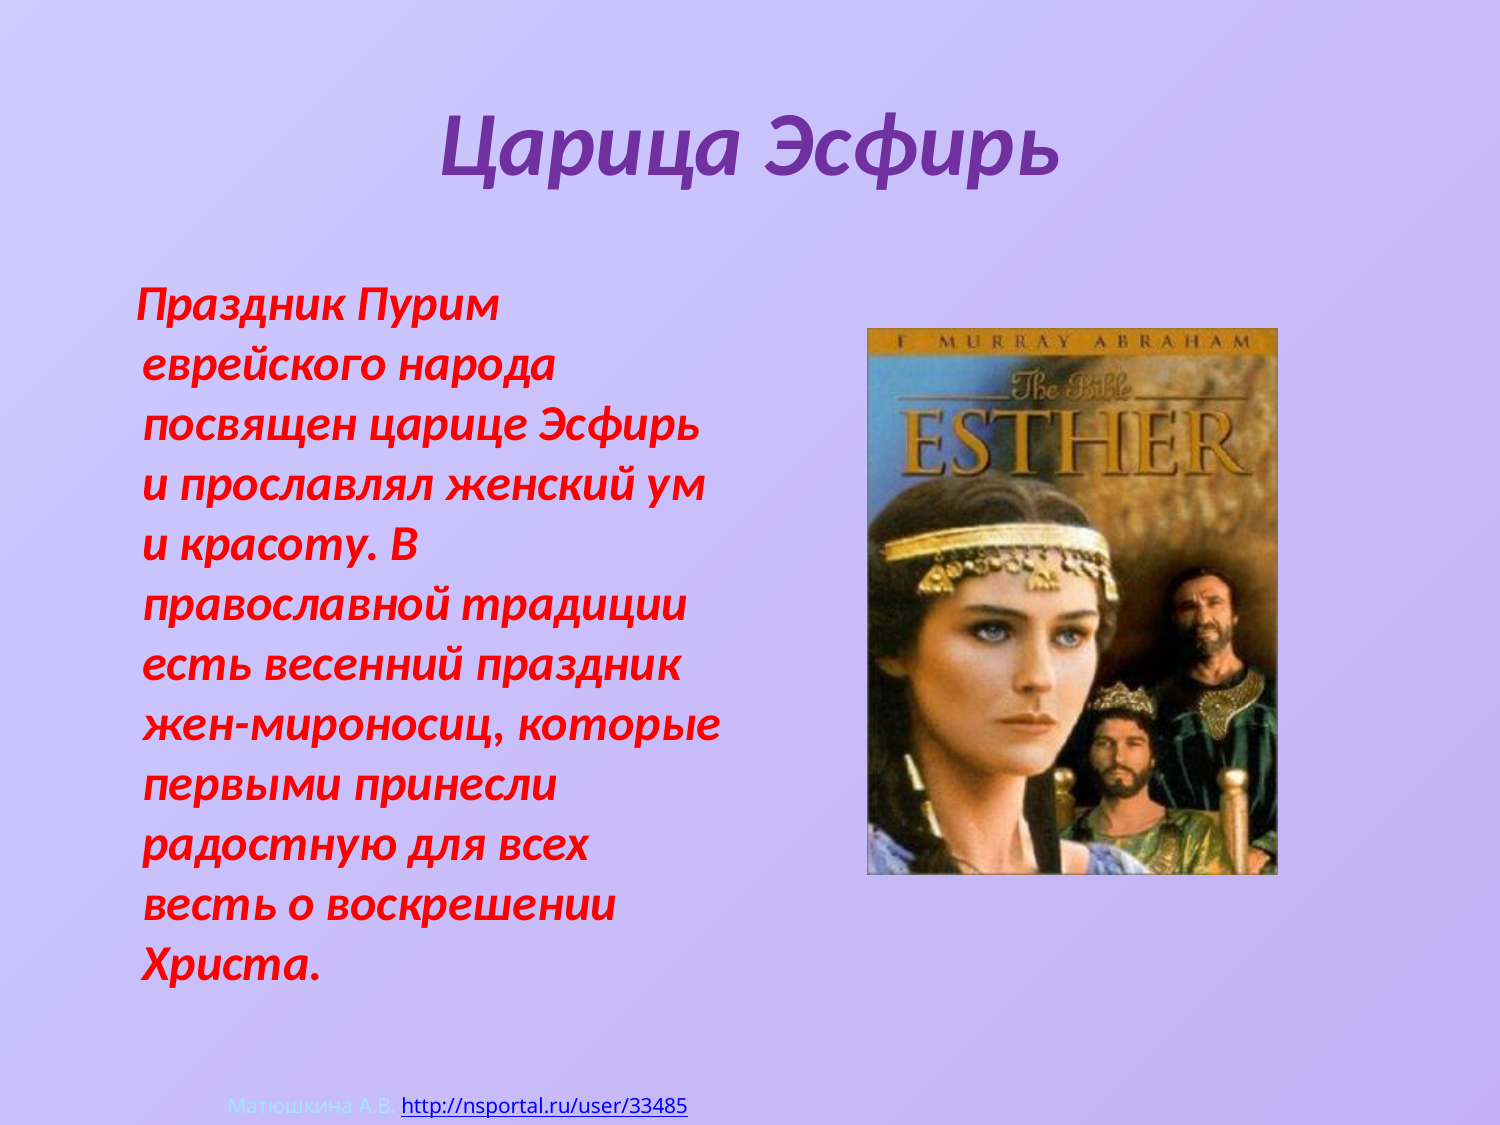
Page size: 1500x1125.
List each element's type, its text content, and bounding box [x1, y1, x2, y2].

title Царица Эсфирь [75, 45, 1425, 233]
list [866, 327, 1278, 876]
list Праздник Пурим еврейского народа посвящен царице Эсфирь и прославлял женский ум и красоту. В православной традиции есть весенний праздник жен-мироносиц, которые первыми принесли радостную для всех весть о воскрешении Христа. [75, 262, 738, 1005]
